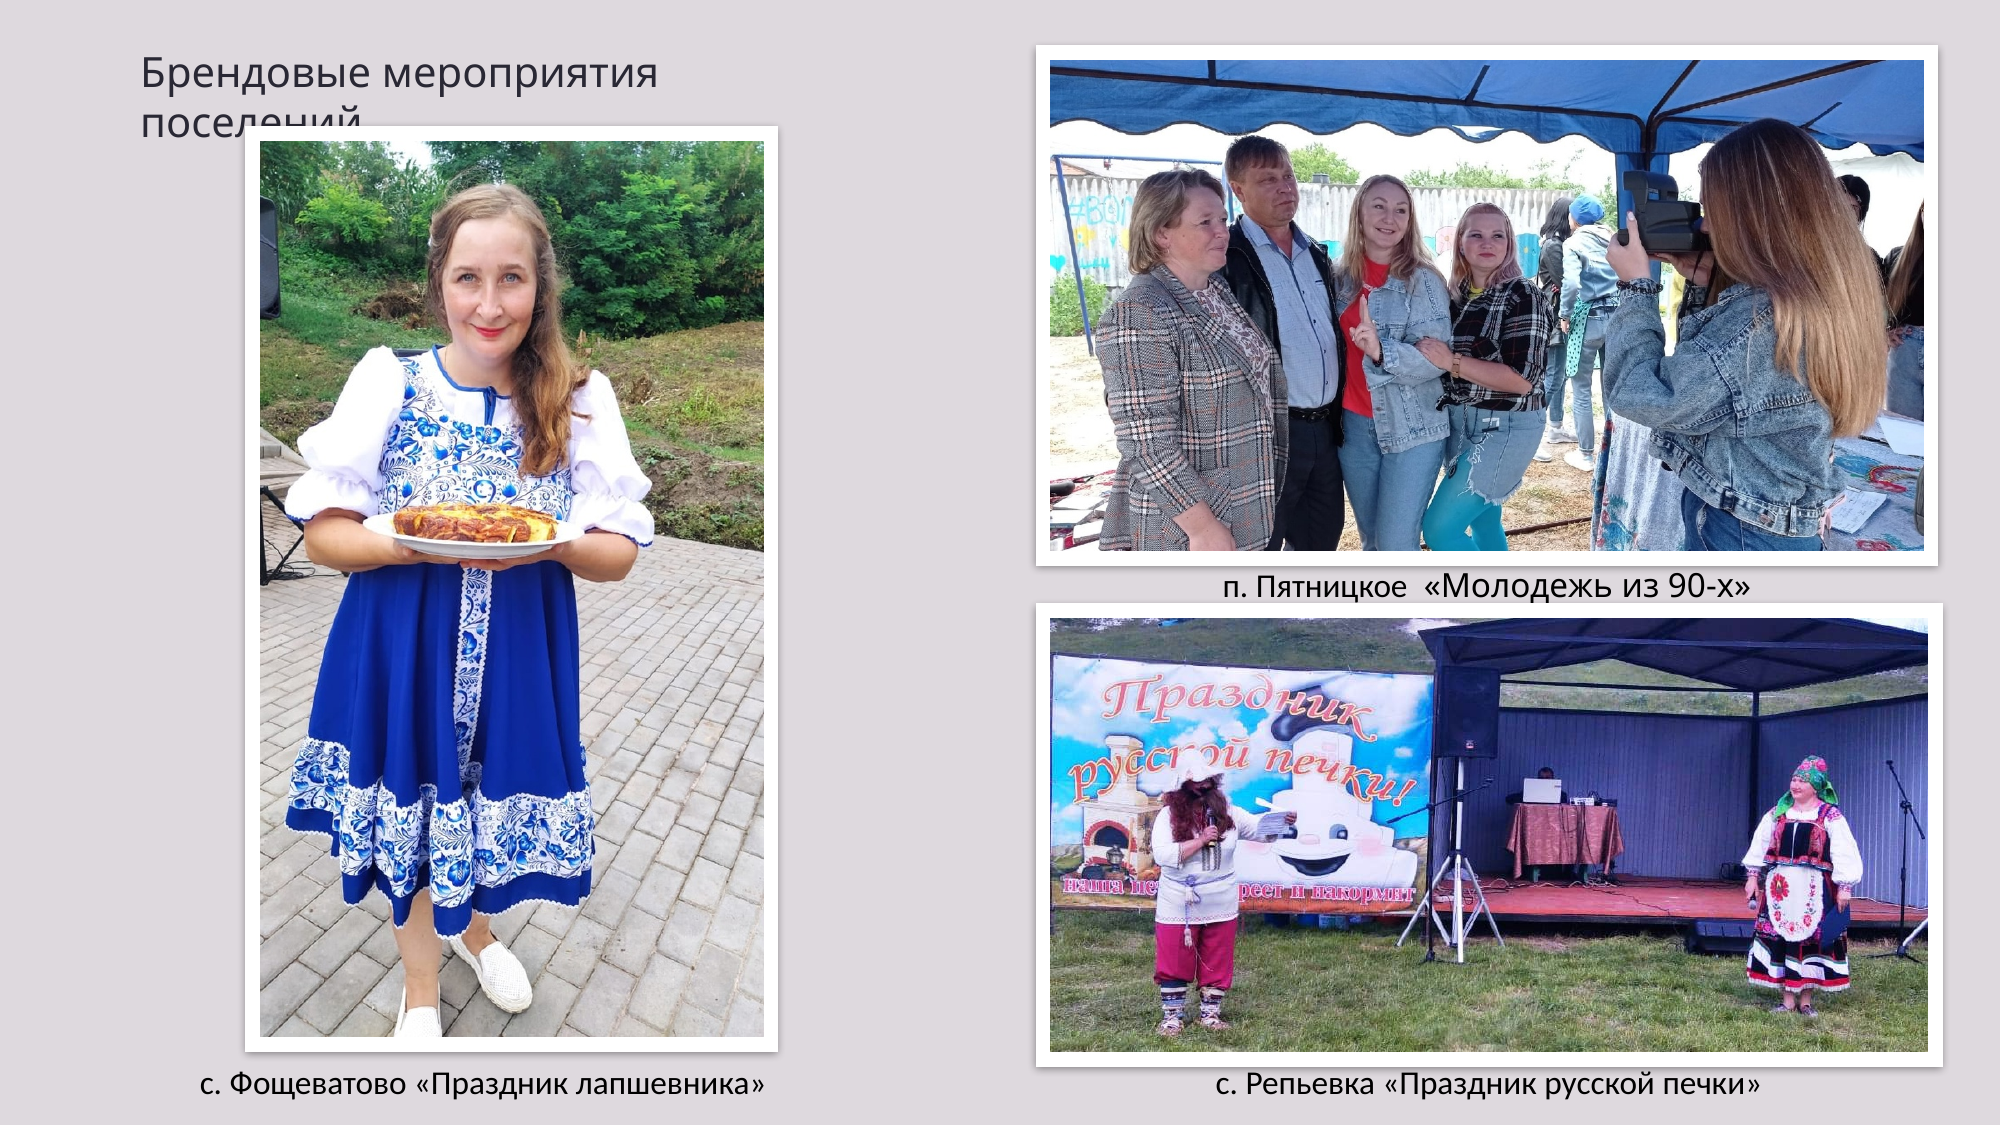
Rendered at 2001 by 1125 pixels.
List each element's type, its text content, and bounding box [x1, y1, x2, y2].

picture [259, 140, 764, 1038]
picture [1050, 617, 1929, 1053]
picture [1464, 523, 1476, 543]
text_box п. Пятницкое «Молодежь из 90-х» [1207, 556, 1822, 601]
text_box Брендовые мероприятия поселений [125, 38, 898, 153]
text_box с. Фощеватово «Праздник лапшевника» [184, 1053, 839, 1109]
picture [1050, 59, 1924, 552]
text_box с. Репьевка «Праздник русской печки» [1200, 1053, 1815, 1109]
